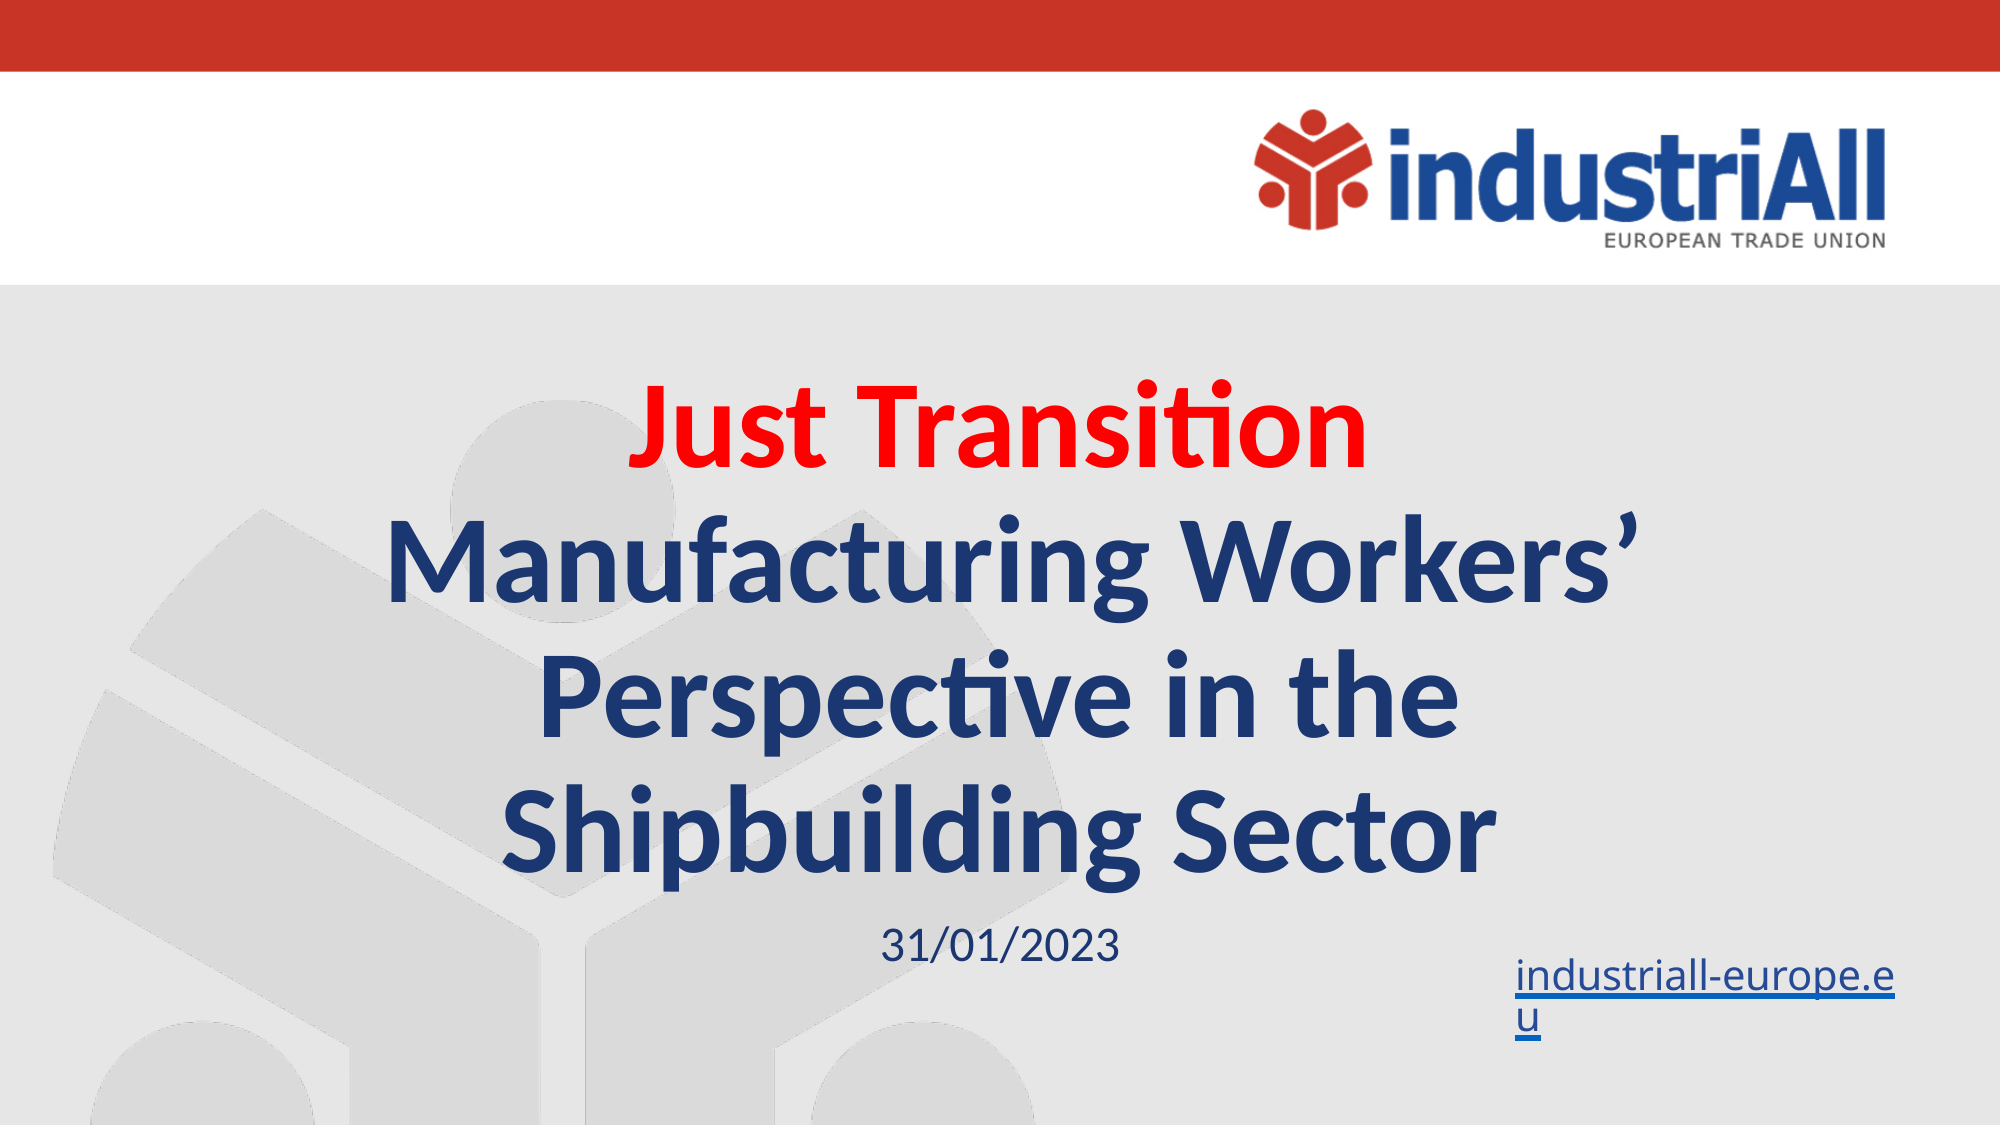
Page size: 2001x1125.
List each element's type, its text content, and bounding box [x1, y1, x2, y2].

text_box industriall-europe.eu [1498, 940, 1919, 1013]
text_box [0, 0, 2000, 73]
text_box [0, 284, 2000, 1125]
subtitle 31/01/2023 [1070, 910, 1750, 1125]
picture [52, 371, 1070, 1125]
title Just Transition Manufacturing Workers’ Perspective in the Shipbuilding Sector [1070, 515, 1750, 908]
picture [1247, 102, 1889, 254]
